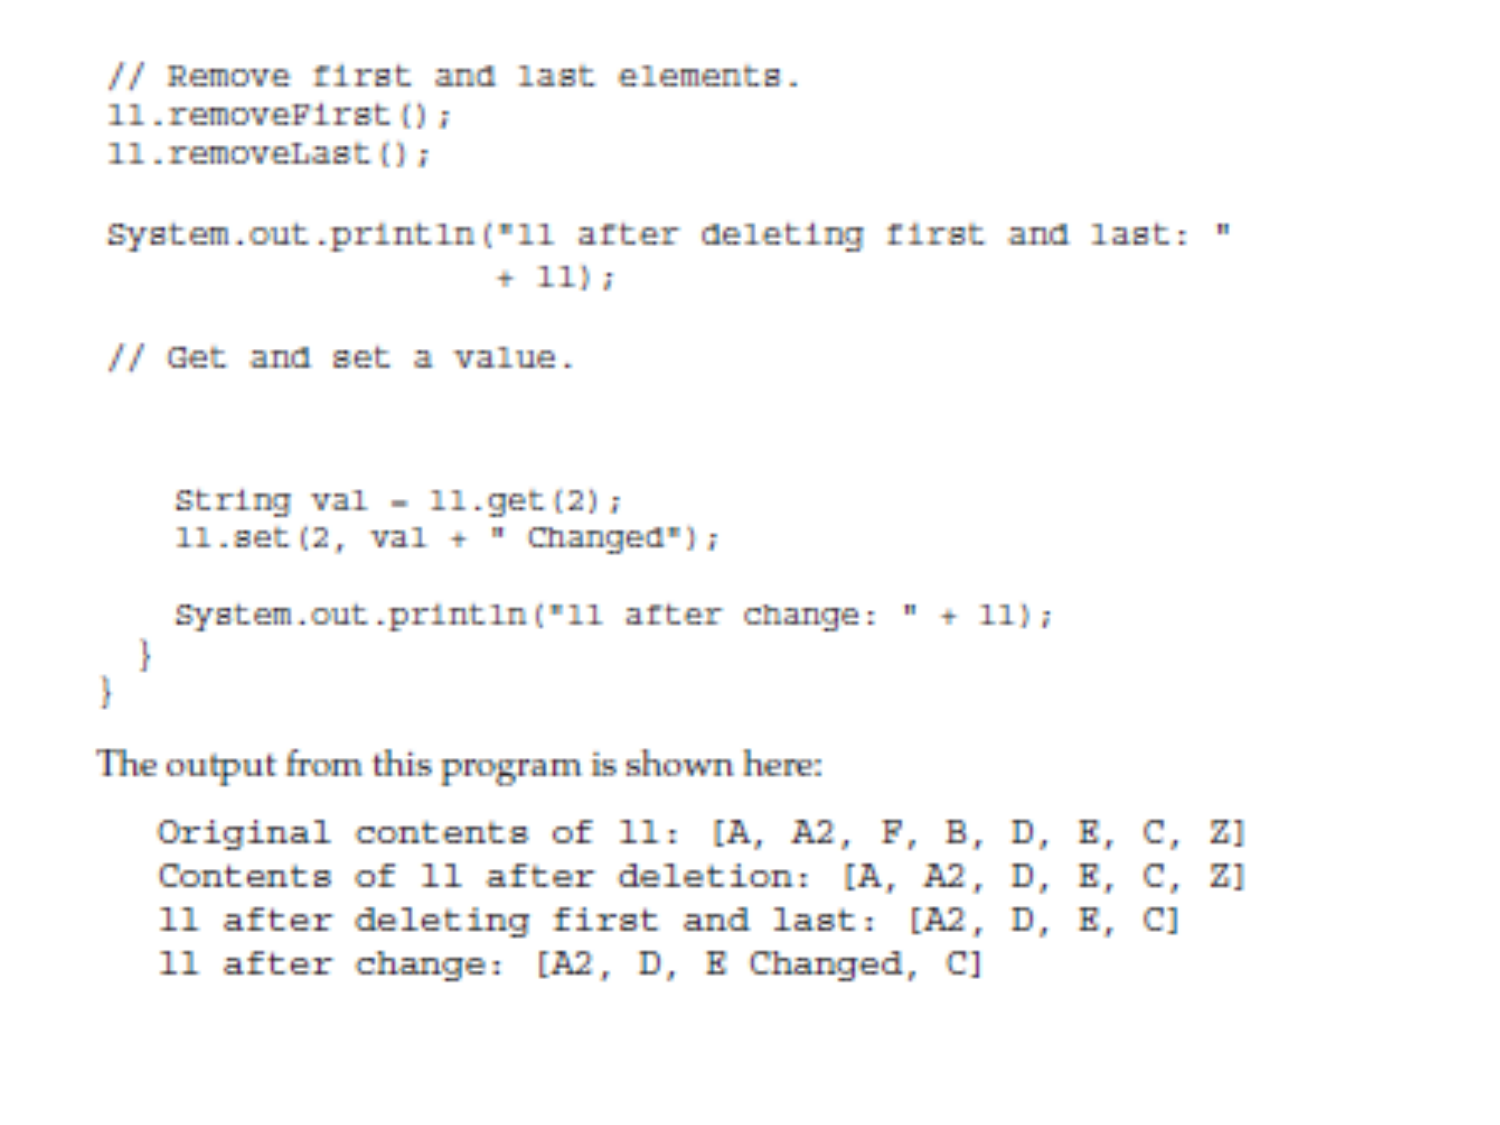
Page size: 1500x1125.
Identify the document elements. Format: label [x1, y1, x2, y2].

picture [0, 49, 1444, 1007]
